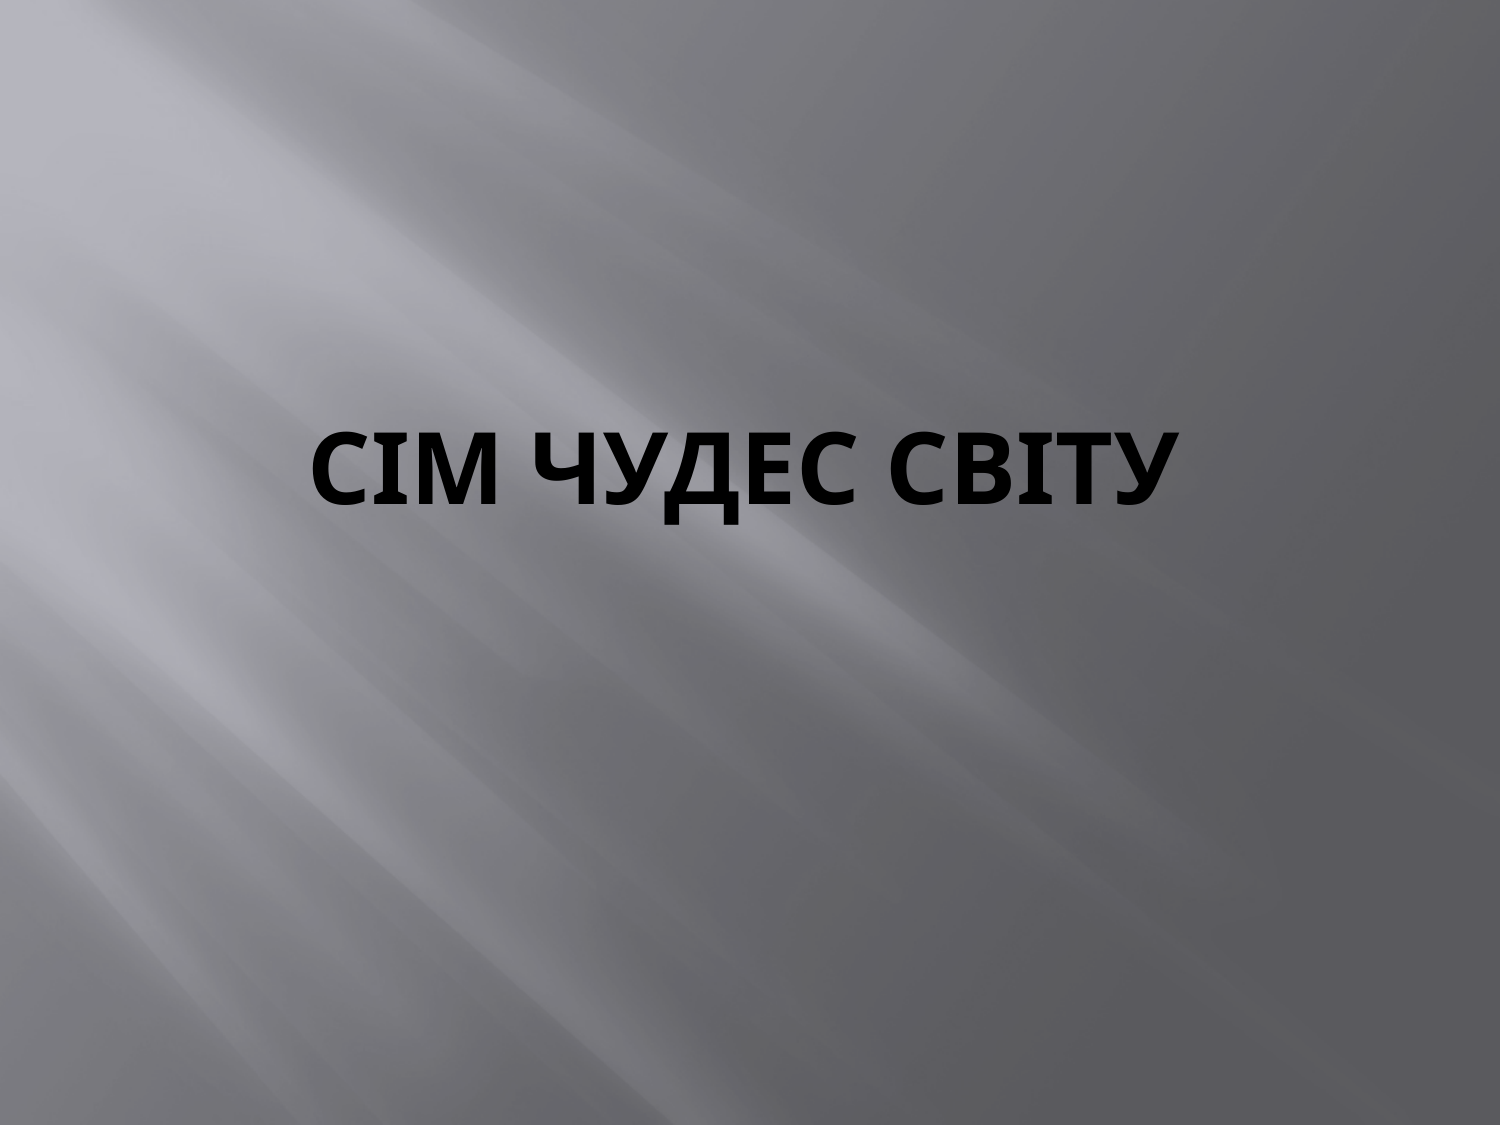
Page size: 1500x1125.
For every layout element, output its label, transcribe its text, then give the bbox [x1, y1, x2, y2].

subtitle [225, 546, 1275, 834]
title Сім чудес світу [69, 224, 1420, 525]
